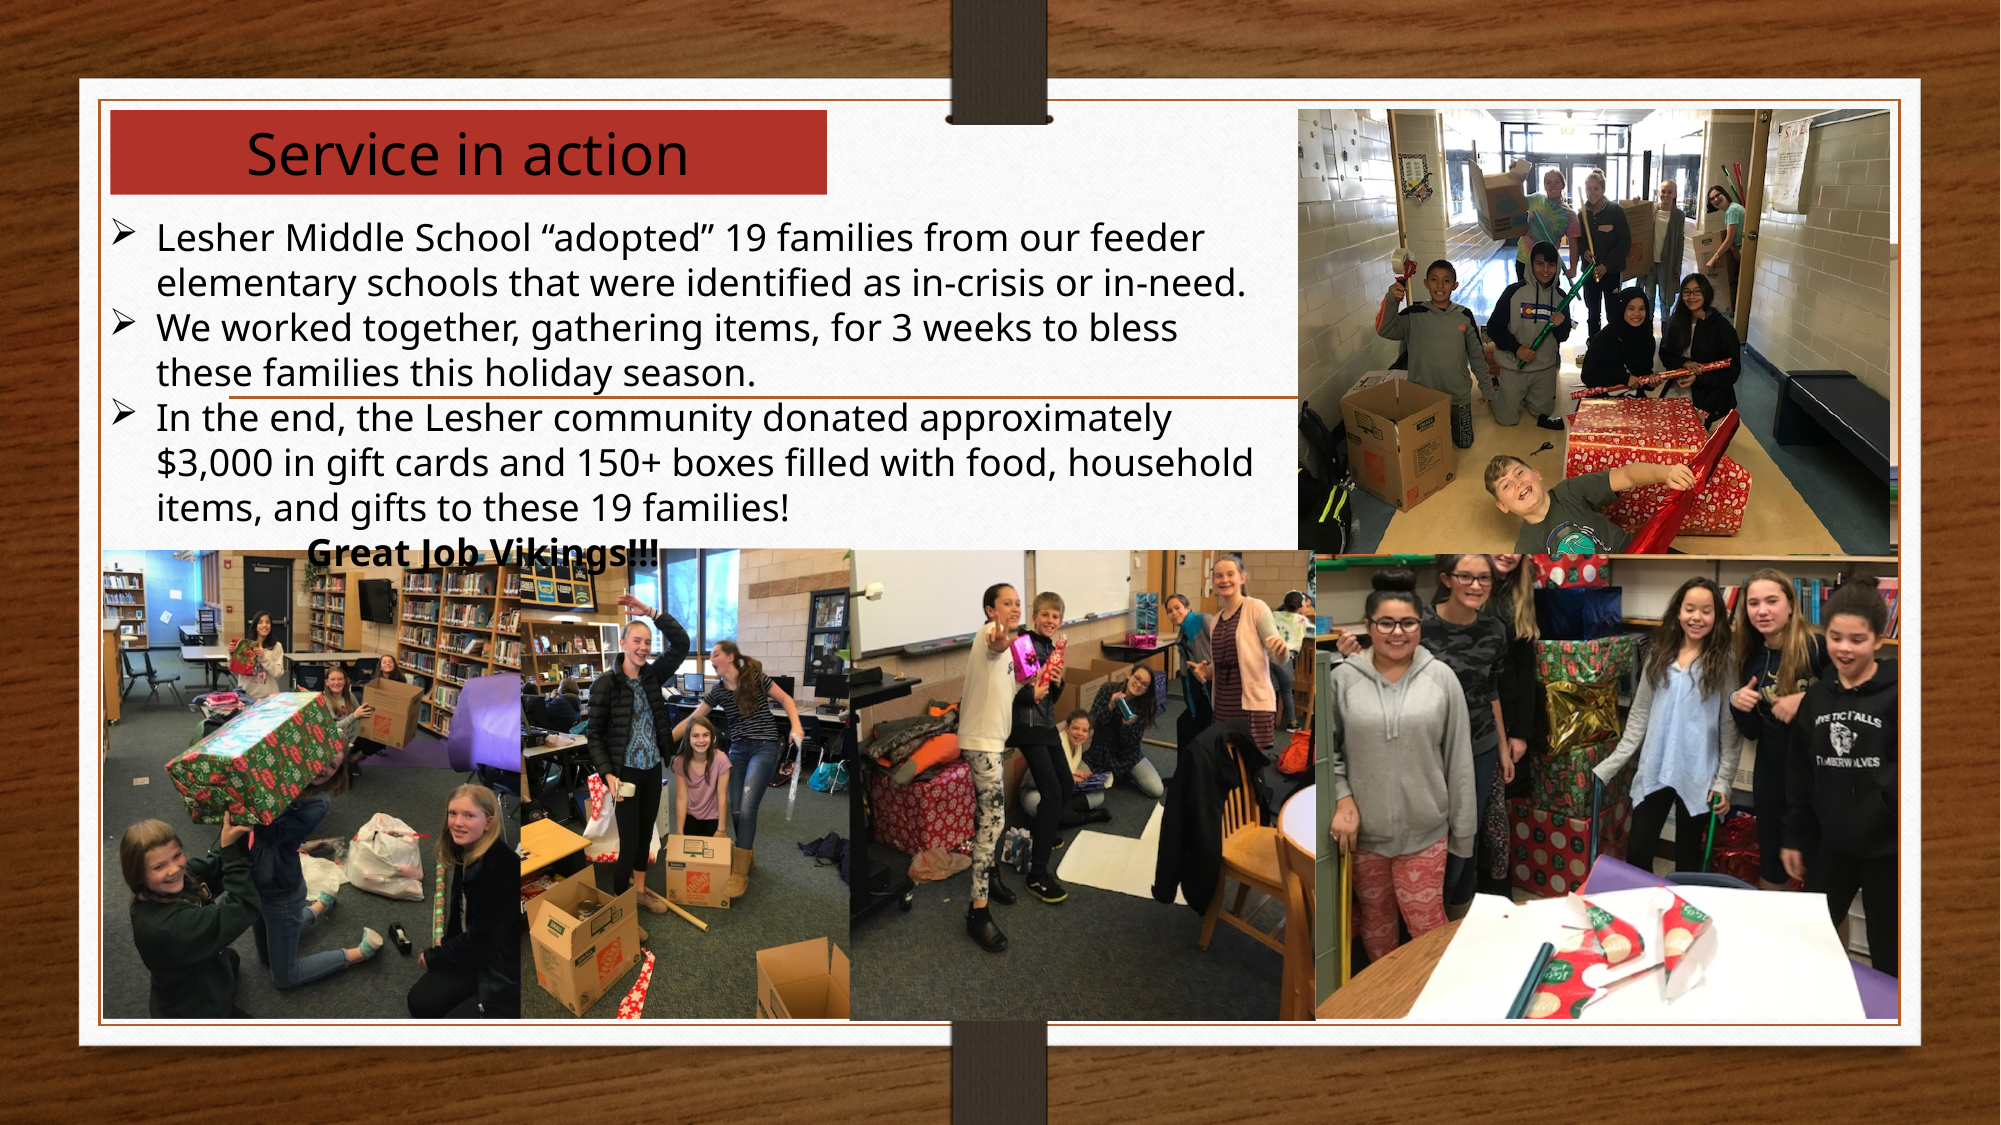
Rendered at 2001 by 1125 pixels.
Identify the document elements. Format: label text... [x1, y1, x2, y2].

picture [0, 0, 2001, 1125]
text_box Service in action [110, 110, 827, 195]
text_box Lesher Middle School “adopted” 19 families from our feeder elementary schools that were identified as in-crisis or in-need. We worked together, gathering items, for 3 weeks to bless these families this holiday season. In the end, the Lesher community donated approximately $3,000 in gift cards and 150+ boxes filled with food, household items, and gifts to these 19 families! Great Job Vikings!!! [94, 206, 1290, 582]
